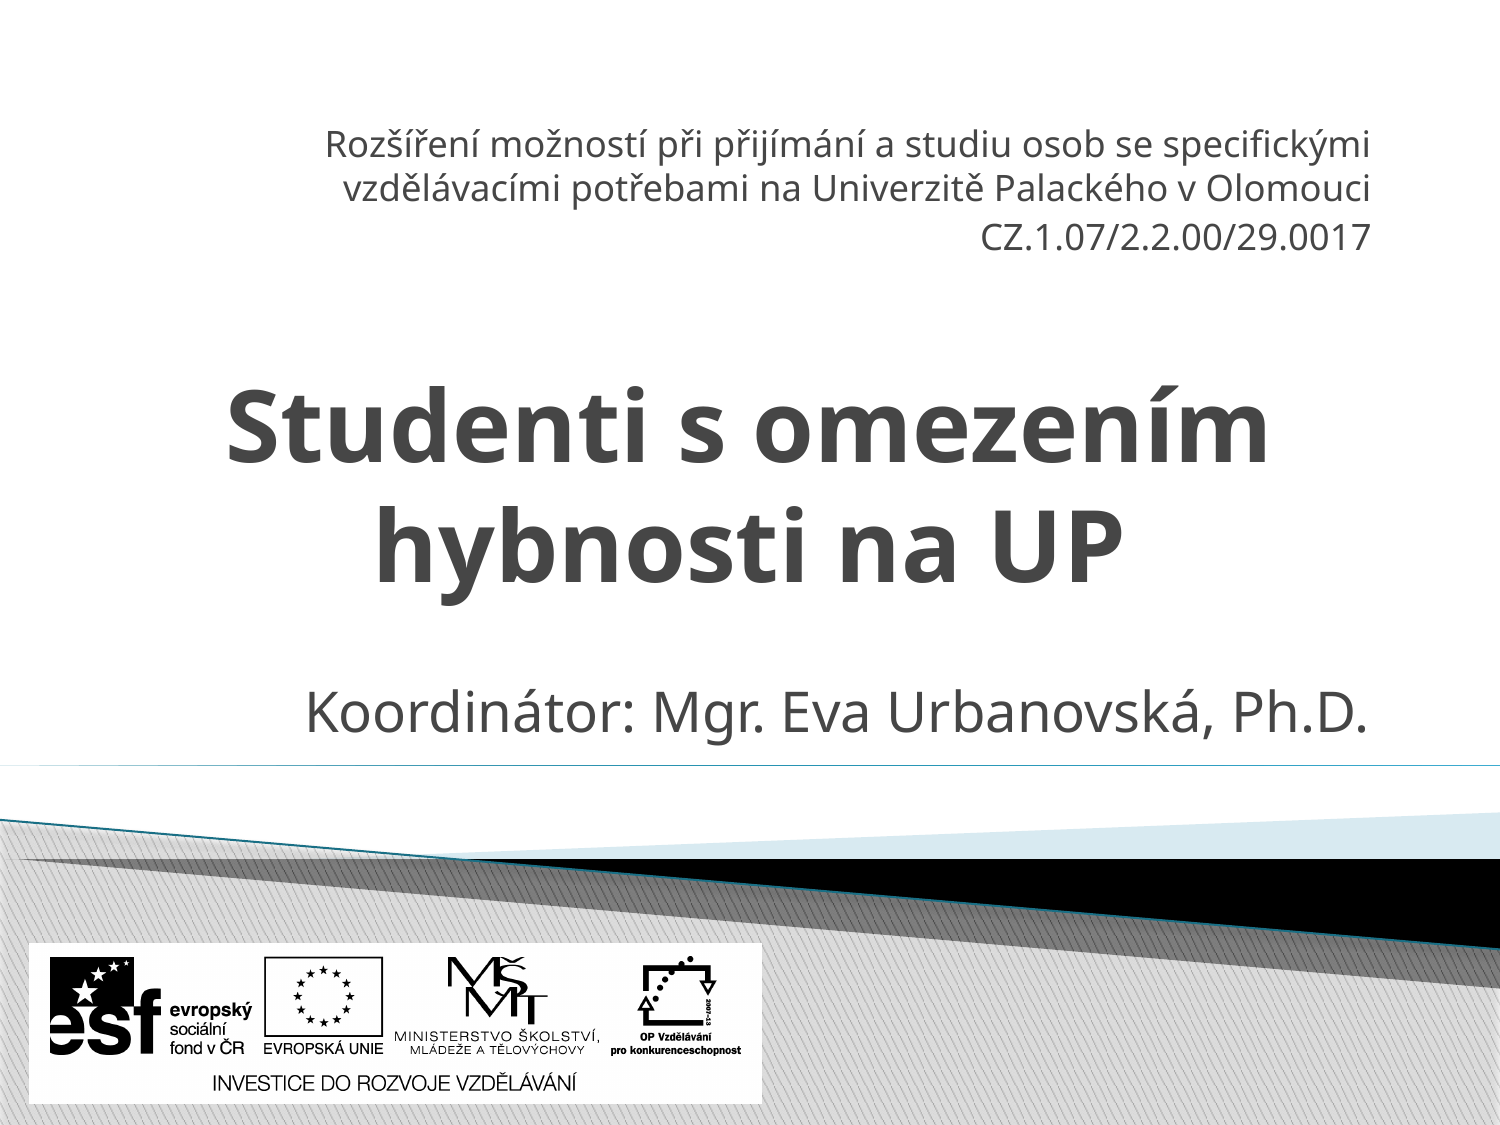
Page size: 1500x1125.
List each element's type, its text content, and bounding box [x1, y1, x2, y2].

picture [5, 859, 1500, 989]
title Studenti s omezením hybnosti na UP [112, 302, 1388, 610]
picture [29, 943, 763, 1104]
subtitle Koordinátor: Mgr. Eva Urbanovská, Ph.D. [112, 668, 1388, 816]
text_box Rozšíření možností při přijímání a studiu osob se specifickými vzdělávacími potřebami na Univerzitě Palackého v Olomouci CZ.1.07/2.2.00/29.0017 [112, 113, 1388, 268]
